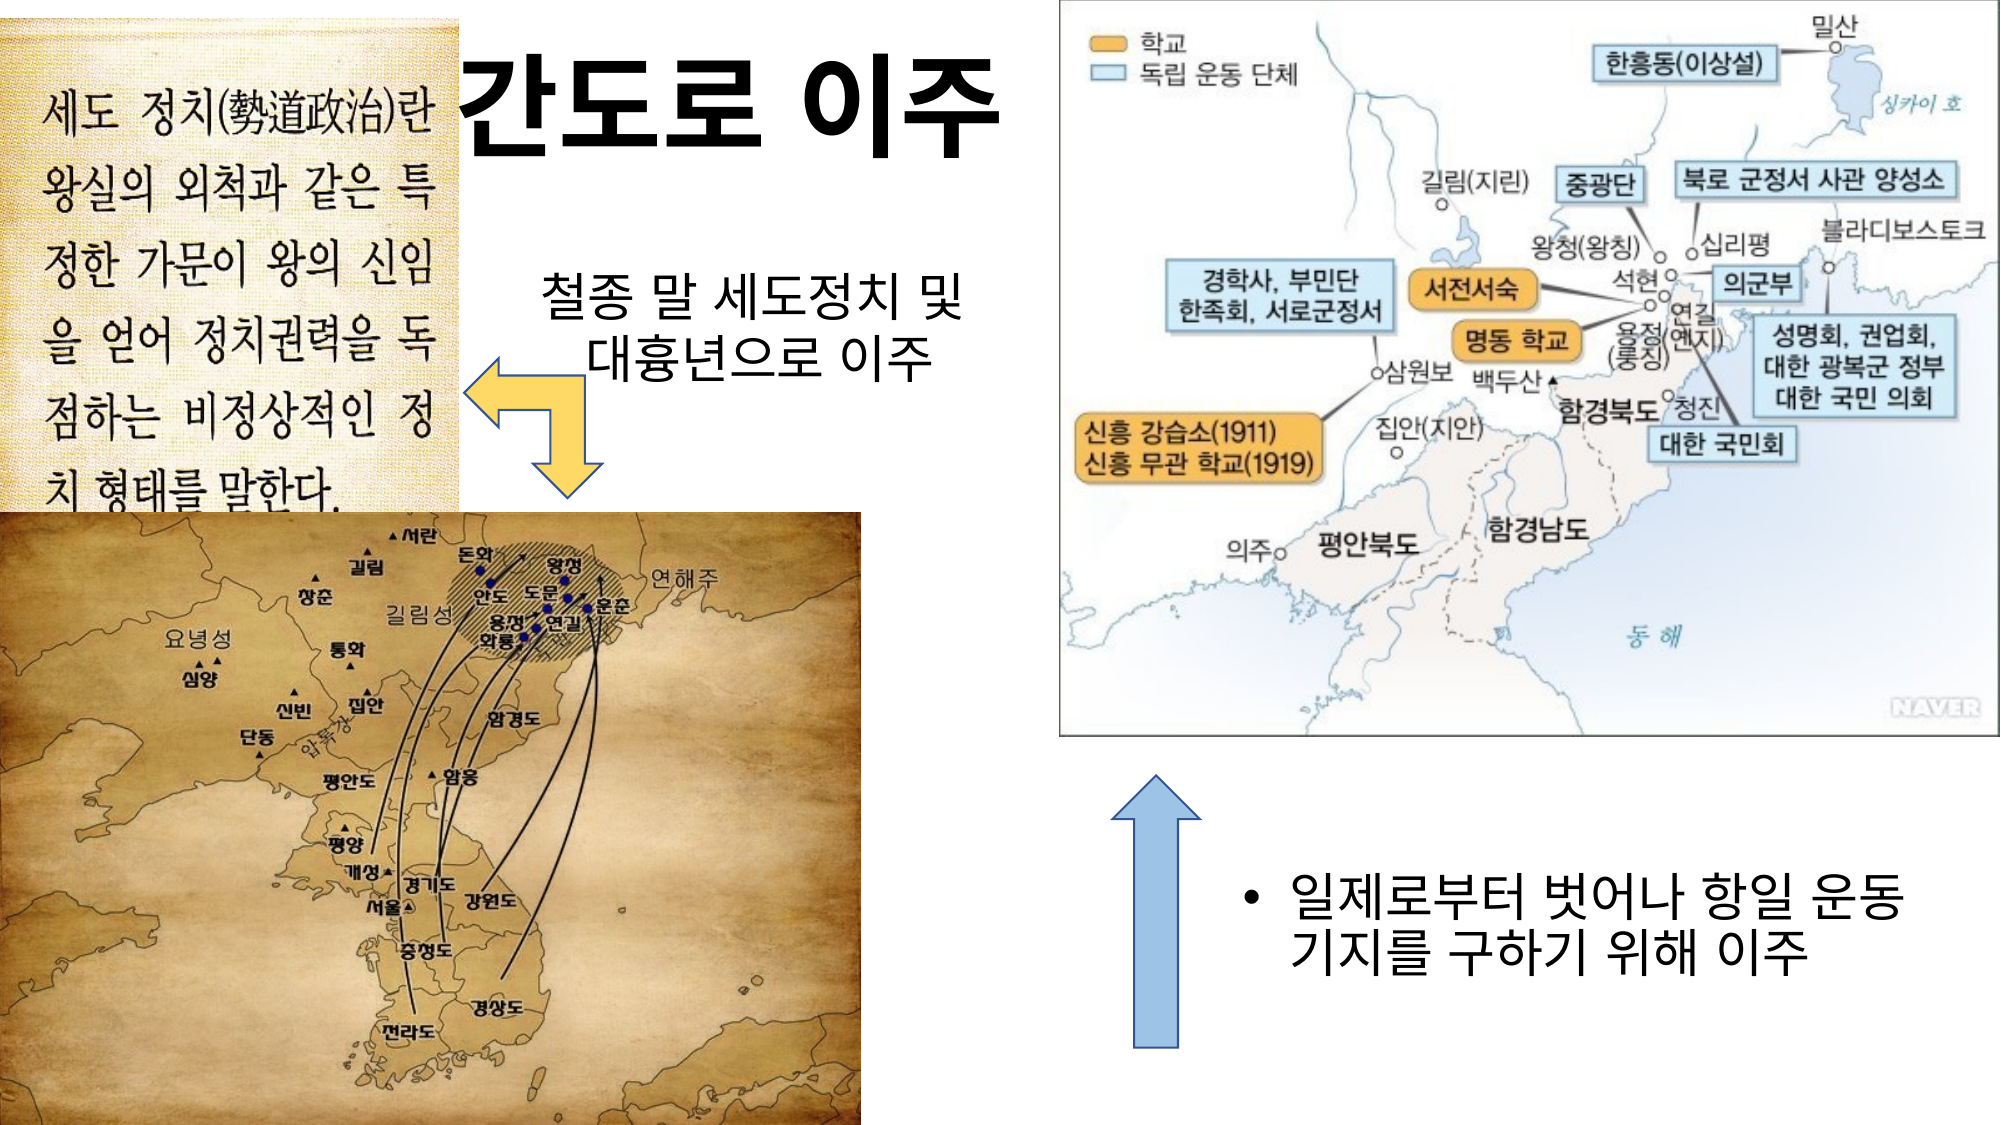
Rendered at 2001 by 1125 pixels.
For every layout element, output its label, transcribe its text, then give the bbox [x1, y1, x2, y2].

text_box [462, 355, 605, 500]
picture [1059, 0, 2000, 737]
picture [0, 18, 861, 1125]
text_box 철종 말 세도정치 및 대흉년으로 이주 [462, 225, 1059, 428]
text_box [1109, 773, 1203, 1049]
title 간도로 이주 [462, 44, 1059, 181]
list 일제로부터 벗어나 항일 운동 기지를 구하기 위해 이주 [1227, 746, 2000, 1113]
